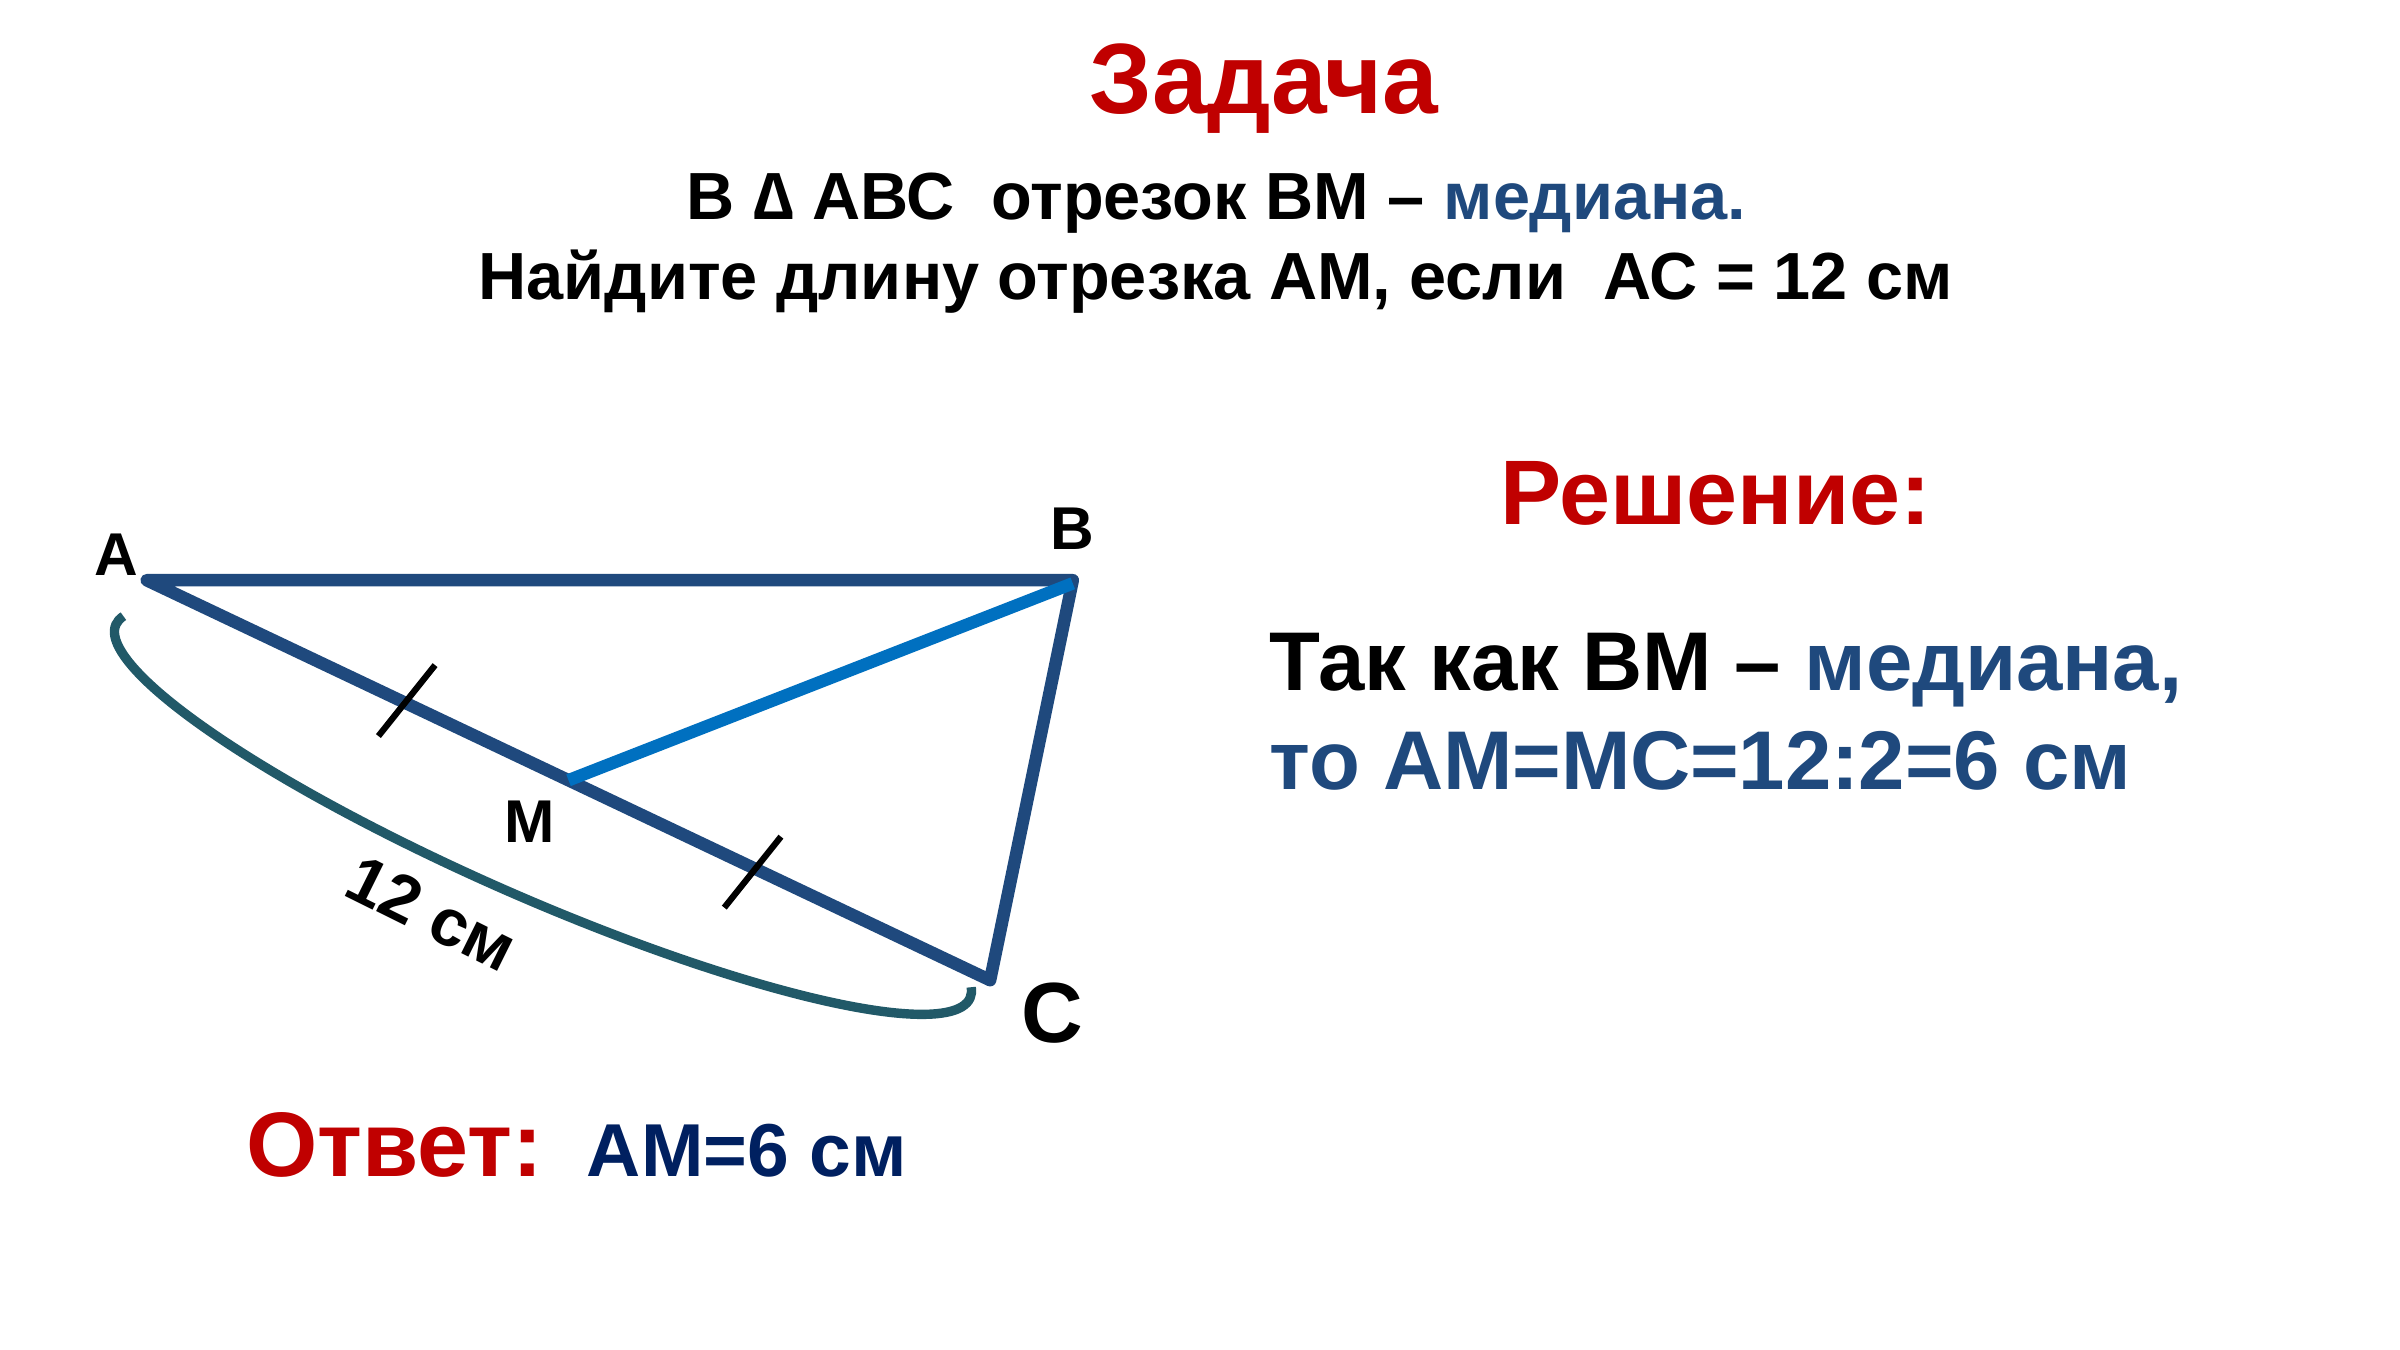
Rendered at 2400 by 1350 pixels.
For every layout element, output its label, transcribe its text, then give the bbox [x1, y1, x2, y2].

text_box [160, 578, 1066, 771]
text_box [113, 615, 973, 1016]
text_box С [999, 946, 1105, 1071]
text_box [568, 583, 1074, 781]
text_box [582, 789, 1032, 983]
text_box В ∆ АВС отрезок ВМ – медиана. Найдите длину отрезка АМ, если АС = 12 см [51, 142, 2363, 324]
text_box Так как ВМ – медиана, то АМ=МС=12:2=6 см [1255, 599, 2198, 815]
text_box В [1029, 478, 1117, 573]
text_box А [72, 504, 160, 599]
text_box 12 см [319, 821, 566, 1008]
text_box Задача [1074, 5, 1482, 141]
text_box Ответ: АМ=6 см [231, 1077, 922, 1203]
text_box М [482, 771, 577, 824]
text_box Решение: [1485, 425, 1947, 551]
